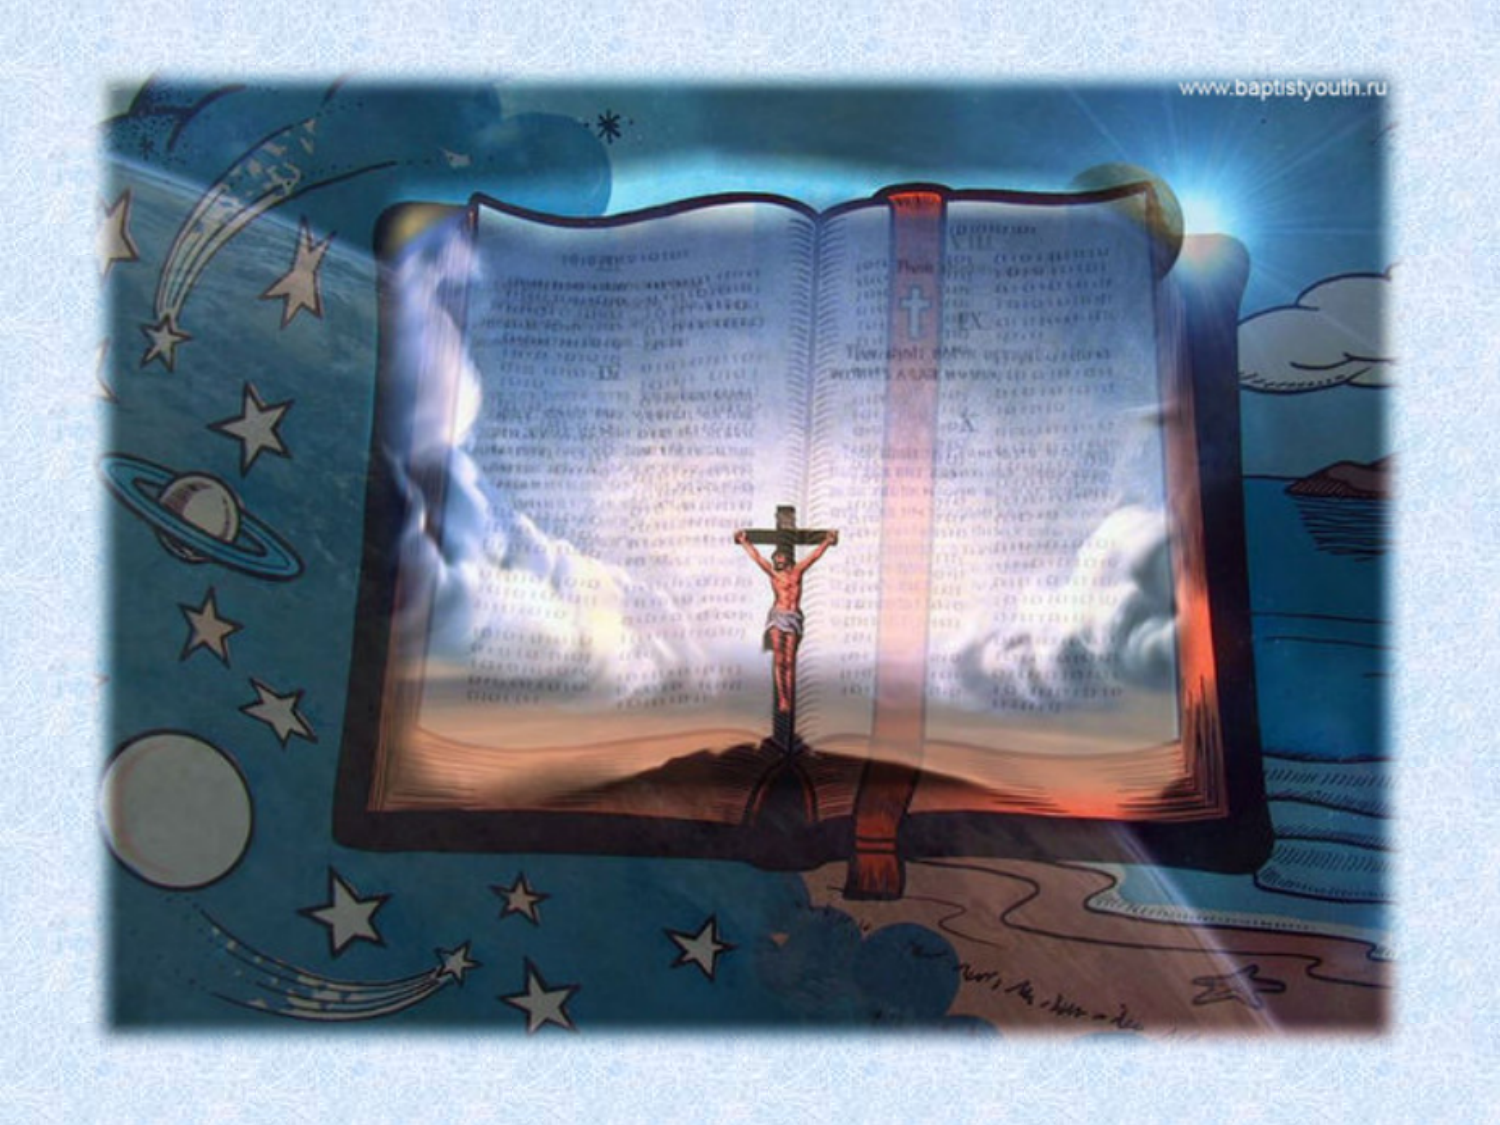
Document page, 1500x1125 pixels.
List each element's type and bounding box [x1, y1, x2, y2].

picture [0, 0, 1500, 1125]
list [87, 62, 1408, 1053]
